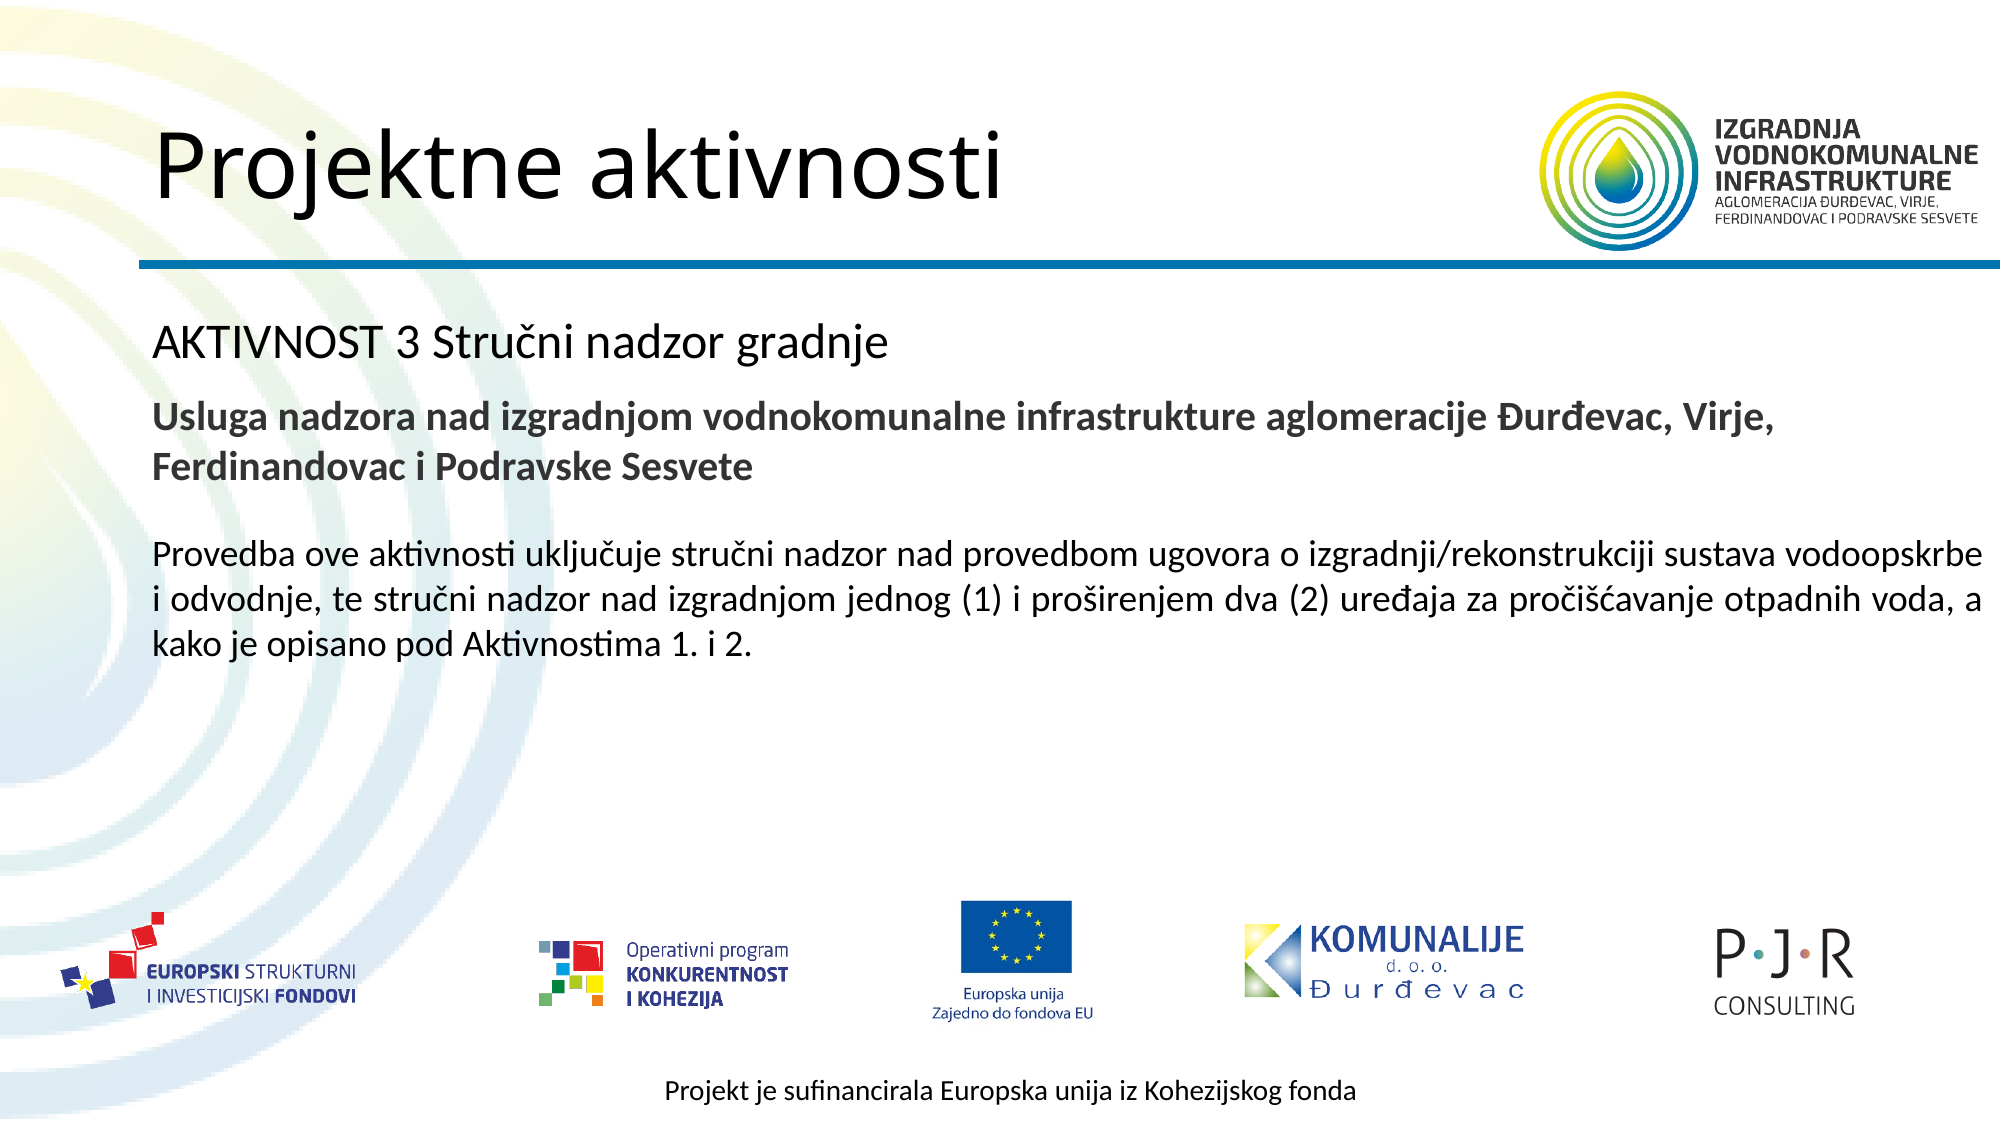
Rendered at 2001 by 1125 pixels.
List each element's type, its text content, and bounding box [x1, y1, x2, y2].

picture [924, 894, 1097, 1028]
picture [1699, 913, 1871, 1038]
title Projektne aktivnosti [137, 59, 1863, 278]
text_box Projekt je sufinancirala Europska unija iz Kohezijskog fonda [649, 1064, 1373, 1115]
text_box AKTIVNOST 3 Stručni nadzor gradnje Usluga nadzora nad izgradnjom vodnokomunalne infrastrukture aglomeracije Đurđevac, Virje, Ferdinandovac i Podravske Sesvete Provedba ove aktivnosti uključuje stručni nadzor nad provedbom ugovora o izgradnji/rekonstrukciji sustava vodoopskrbe i odvodnje, te stručni nadzor nad izgradnjom jednog (1) i proširenjem dva (2) uređaja za pročišćavanje otpadnih voda, a kako je opisano pod Aktivnostima 1. i 2. [137, 301, 2000, 711]
picture [539, 941, 789, 1009]
picture [1863, 91, 1978, 251]
picture [60, 912, 355, 1009]
picture [1231, 924, 1540, 998]
